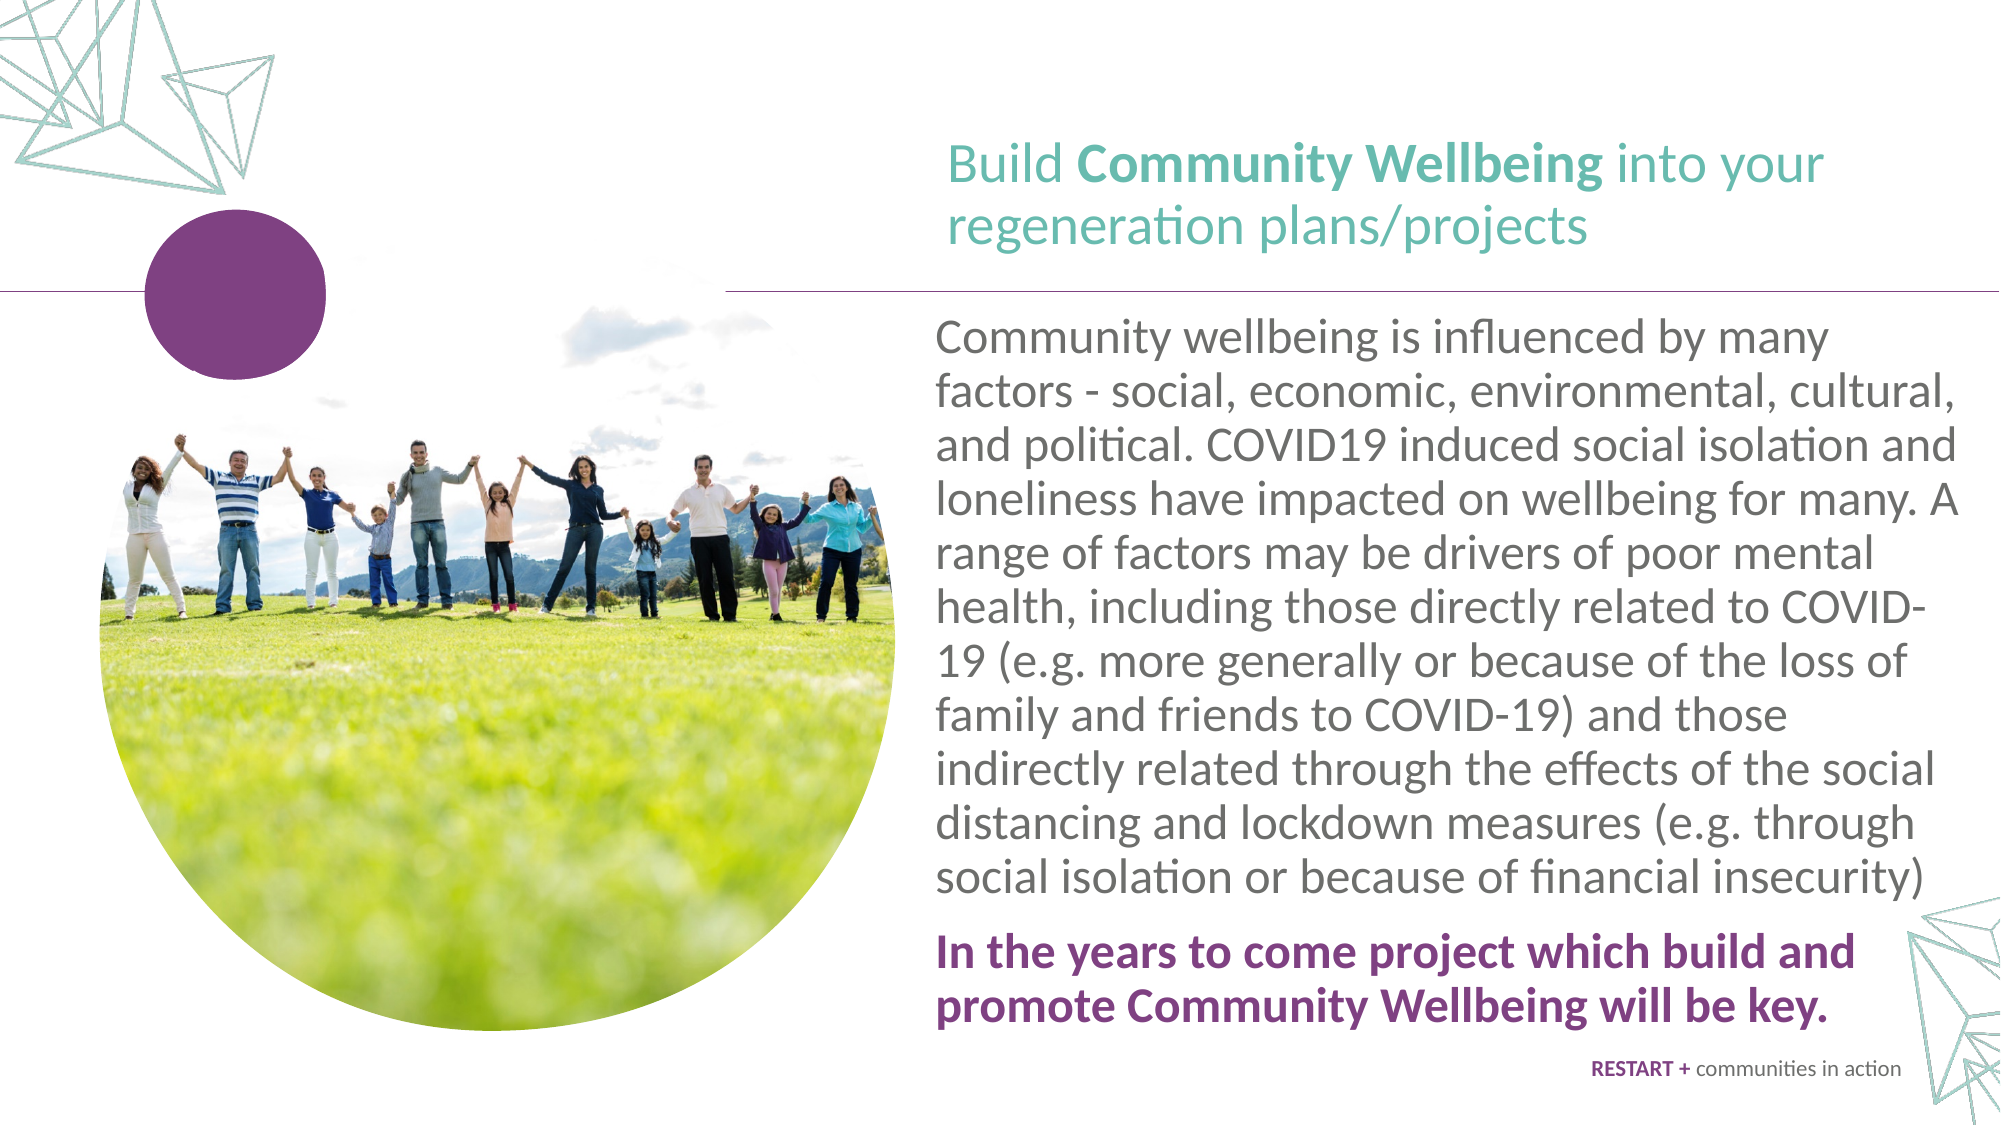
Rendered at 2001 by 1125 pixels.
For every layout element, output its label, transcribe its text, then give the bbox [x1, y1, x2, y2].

picture [99, 230, 896, 1031]
list Community wellbeing is influenced by many factors - social, economic, environmental, cultural, and political. COVID19 induced social isolation and loneliness have impacted on wellbeing for many. A range of factors may be drivers of poor mental health, including those directly related to COVID-19 (e.g. more generally or because of the loss of family and friends to COVID-19) and those indirectly related through the effects of the social distancing and lockdown measures (e.g. through social isolation or because of financial insecurity) In the years to come project which build and promote Community Wellbeing will be key. [920, 303, 1982, 899]
picture [1907, 872, 2001, 1125]
list Build Community Wellbeing into your regeneration plans/projects [932, 125, 1920, 267]
picture [0, 0, 296, 194]
